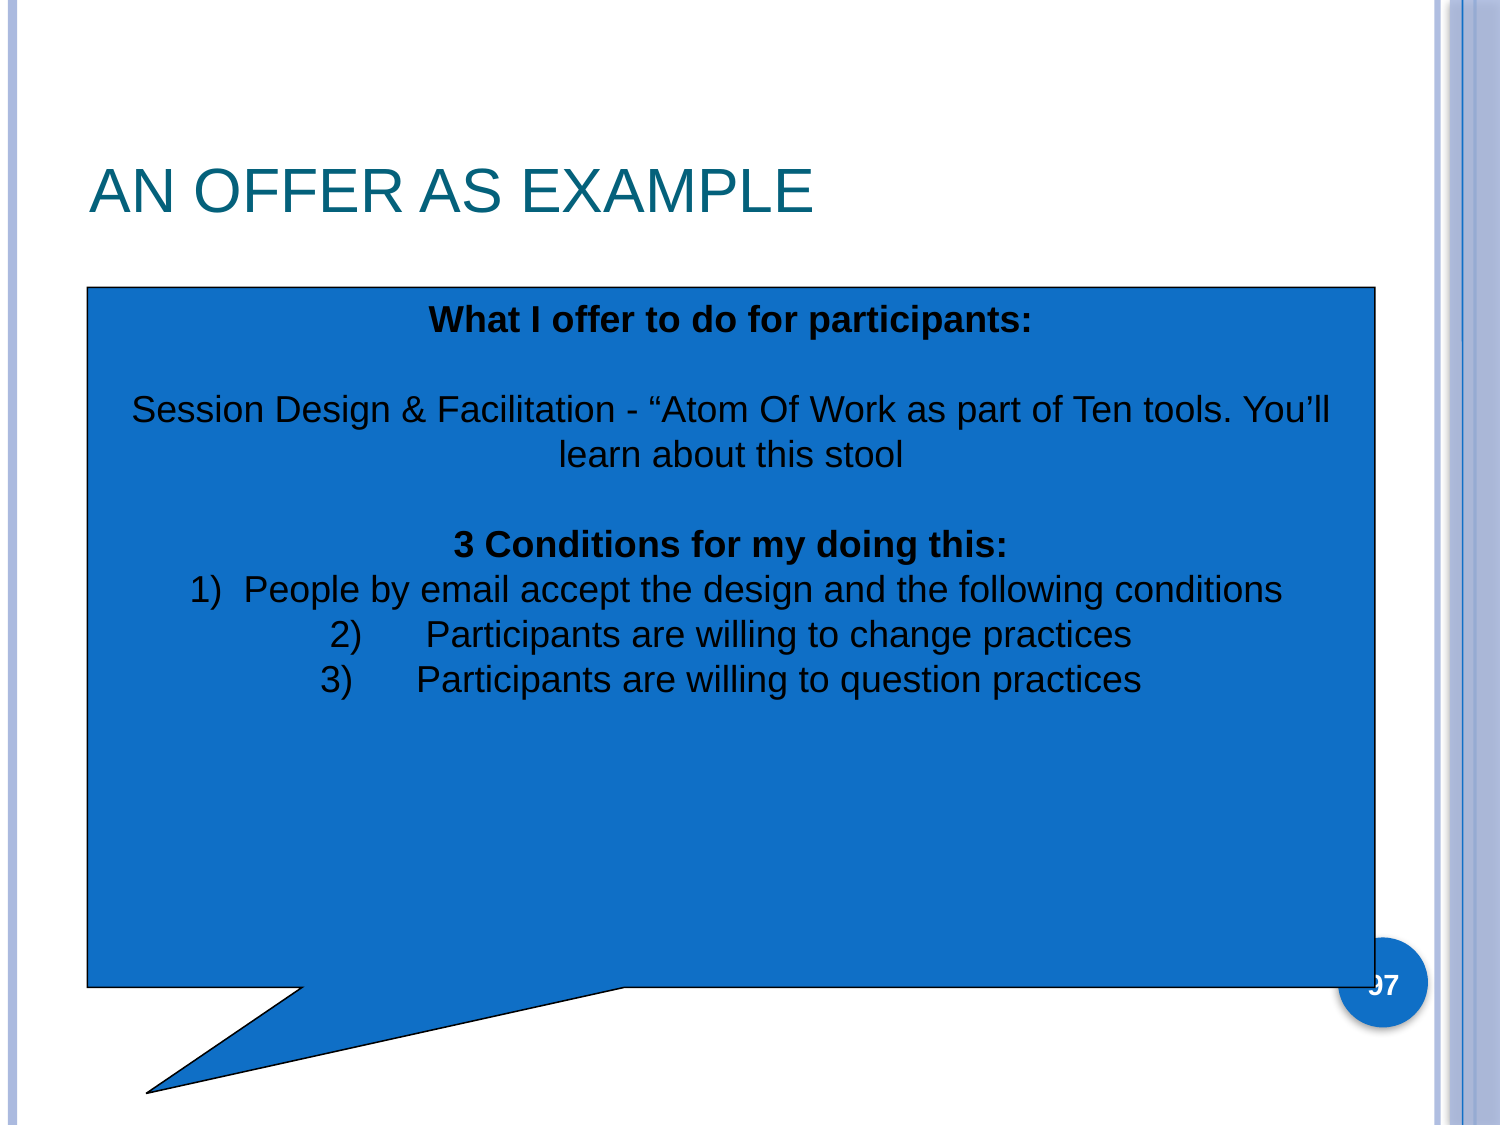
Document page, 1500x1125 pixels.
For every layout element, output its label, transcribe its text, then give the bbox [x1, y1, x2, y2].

text_box What I offer to do for participants: Session Design & Facilitation - “Atom Of Work as part of Ten tools. You’ll learn about this stool 3 Conditions for my doing this: 1) People by email accept the design and the following conditions 2) Participants are willing to change practices 3) Participants are willing to question practices [87, 287, 1375, 1094]
slide_number 97 [1333, 940, 1434, 1027]
title An Offer as Example [75, 45, 1300, 233]
